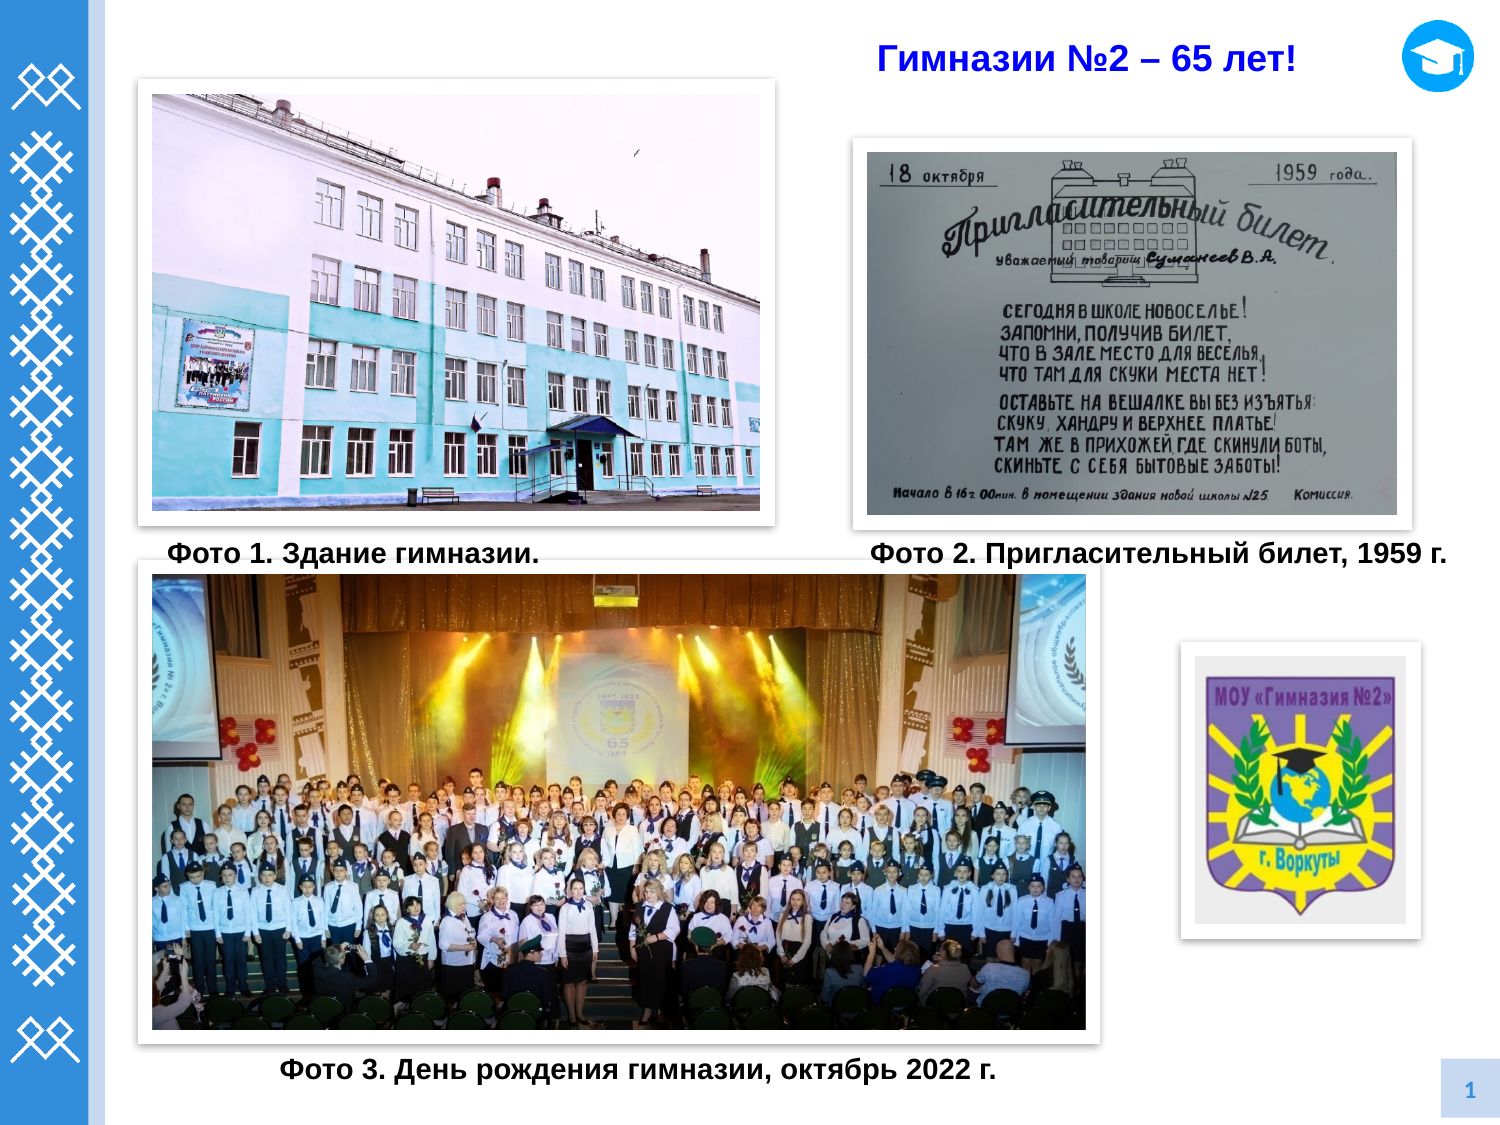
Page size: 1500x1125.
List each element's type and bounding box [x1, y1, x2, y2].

picture [1195, 655, 1407, 925]
picture [152, 573, 1086, 1030]
picture [866, 152, 1398, 516]
text_box [0, 0, 1500, 1125]
picture [152, 93, 761, 512]
